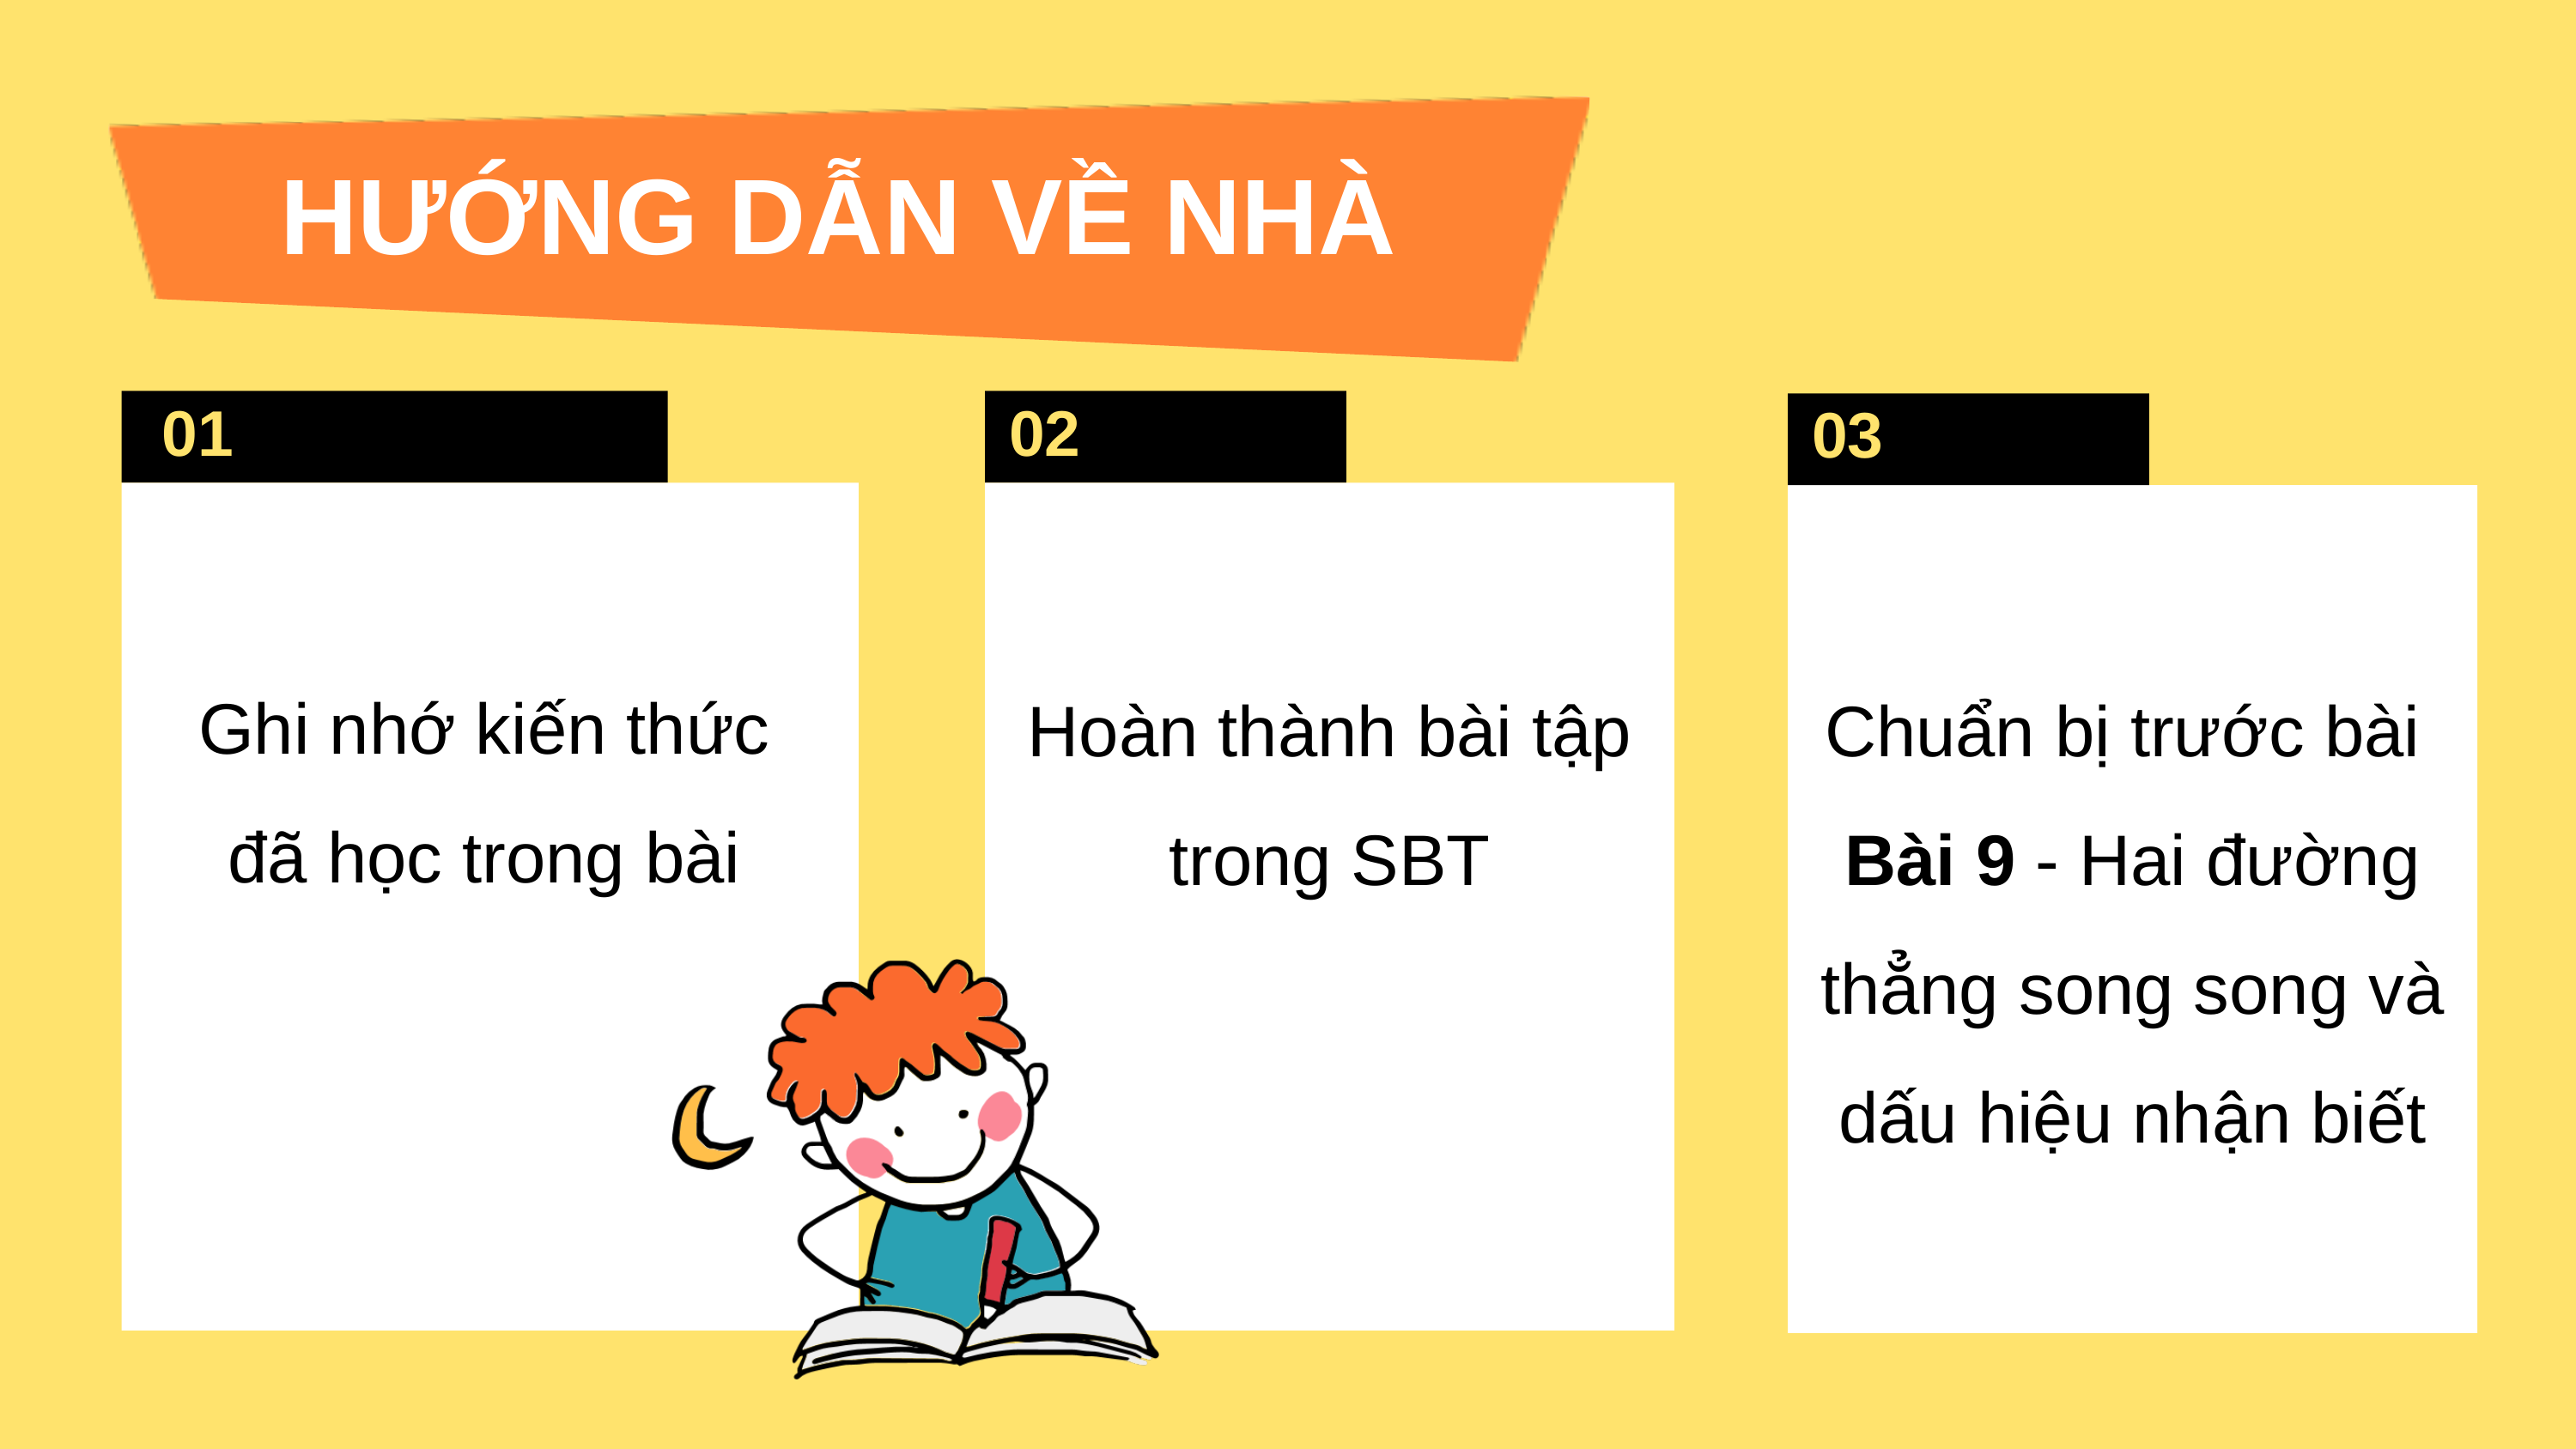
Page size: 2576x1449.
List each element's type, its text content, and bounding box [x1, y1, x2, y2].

text_box Ghi nhớ kiến thức đã học trong bài [148, 634, 821, 904]
text_box [1788, 485, 2478, 1333]
text_box [121, 482, 859, 1331]
text_box [121, 391, 668, 483]
text_box [985, 391, 1346, 483]
text_box 01 [161, 402, 643, 470]
text_box [1788, 393, 2149, 486]
text_box Hoàn thành bài tập trong SBT [993, 635, 1666, 906]
text_box [985, 482, 1674, 1331]
text_box 02 [1009, 402, 1318, 470]
picture [102, 29, 1589, 365]
text_box Chuẩn bị trước bài Bài 9 - Hai đường thẳng song song và dấu hiệu nhận biết [1796, 635, 2469, 1164]
text_box 03 [1812, 404, 2121, 472]
picture [671, 959, 1159, 1379]
